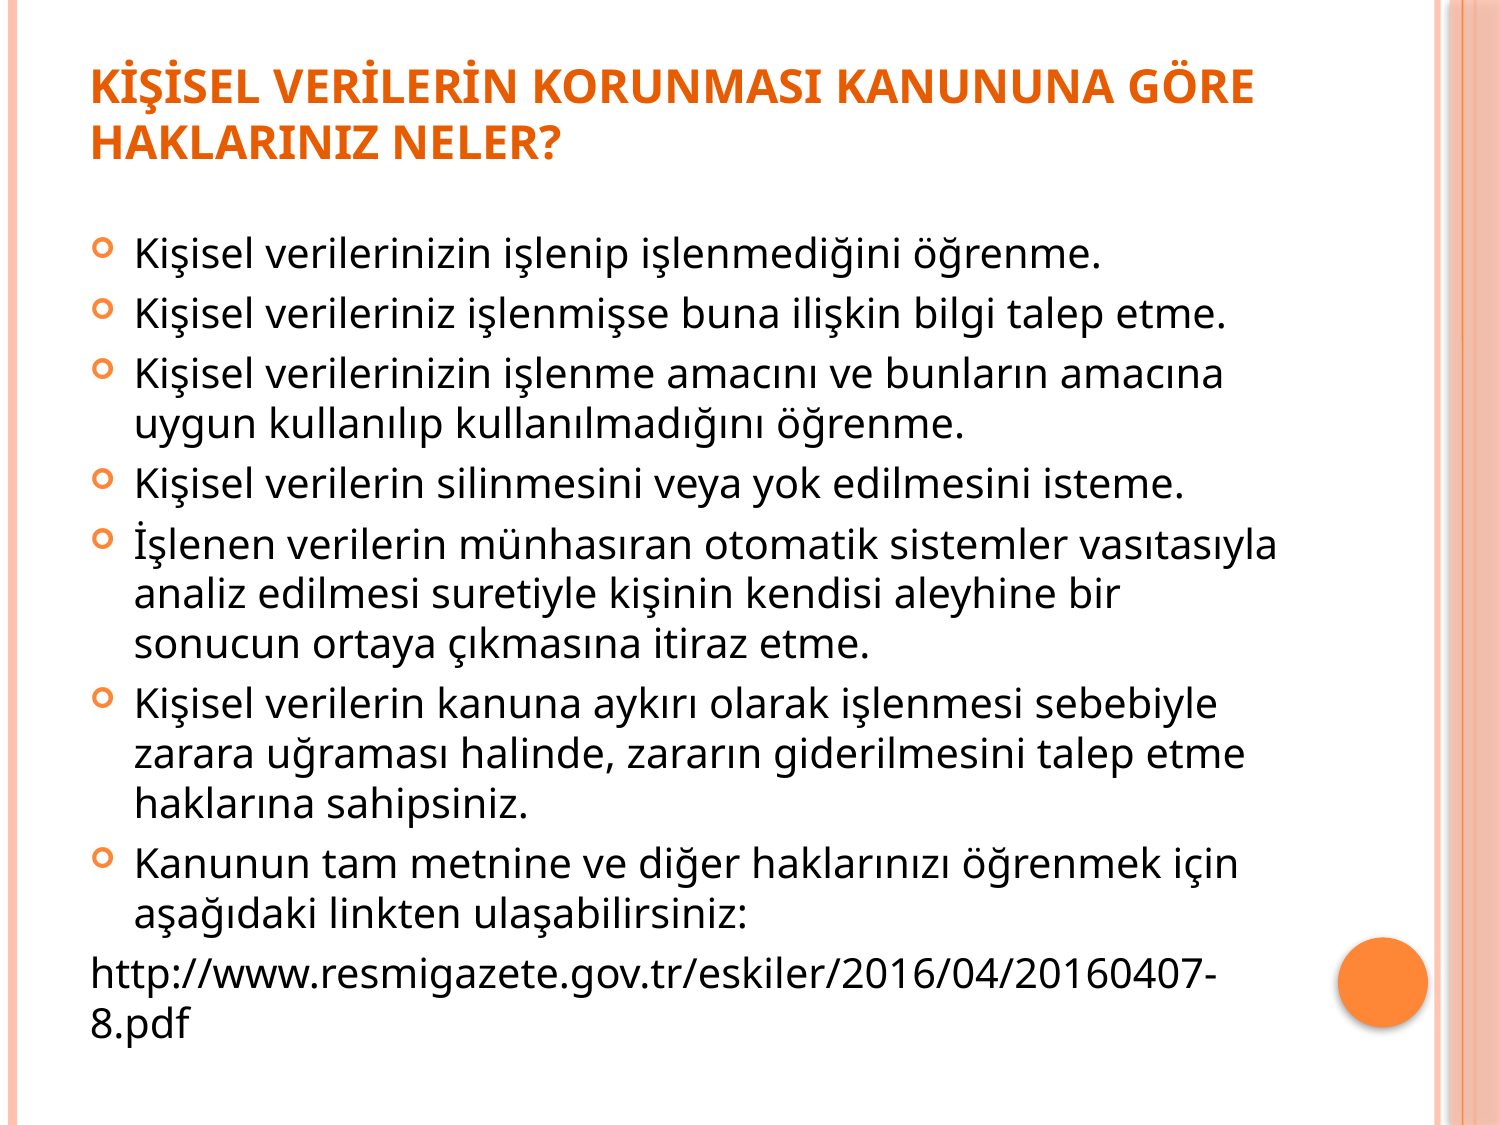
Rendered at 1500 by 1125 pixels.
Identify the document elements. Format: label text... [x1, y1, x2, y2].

list Kişisel verilerinizin işlenip işlenmediğini öğrenme. Kişisel verileriniz işlenmişse buna ilişkin bilgi talep etme. Kişisel verilerinizin işlenme amacını ve bunların amacına uygun kullanılıp kullanılmadığını öğrenme. Kişisel verilerin silinmesini veya yok edilmesini isteme. İşlenen verilerin münhasıran otomatik sistemler vasıtasıyla analiz edilmesi suretiyle kişinin kendisi aleyhine bir sonucun ortaya çıkmasına itiraz etme. Kişisel verilerin kanuna aykırı olarak işlenmesi sebebiyle zarara uğraması halinde, zararın giderilmesini talep etme haklarına sahipsiniz. Kanunun tam metnine ve diğer haklarınızı öğrenmek için aşağıdaki linkten ulaşabilirsiniz: http://www.resmigazete.gov.tr/eskiler/2016/04/20160407-8.pdf [75, 219, 1300, 1062]
title Kİşİsel Verİlerin Korunması Kanununa Göre Haklarınız Neler? [75, 45, 1300, 219]
